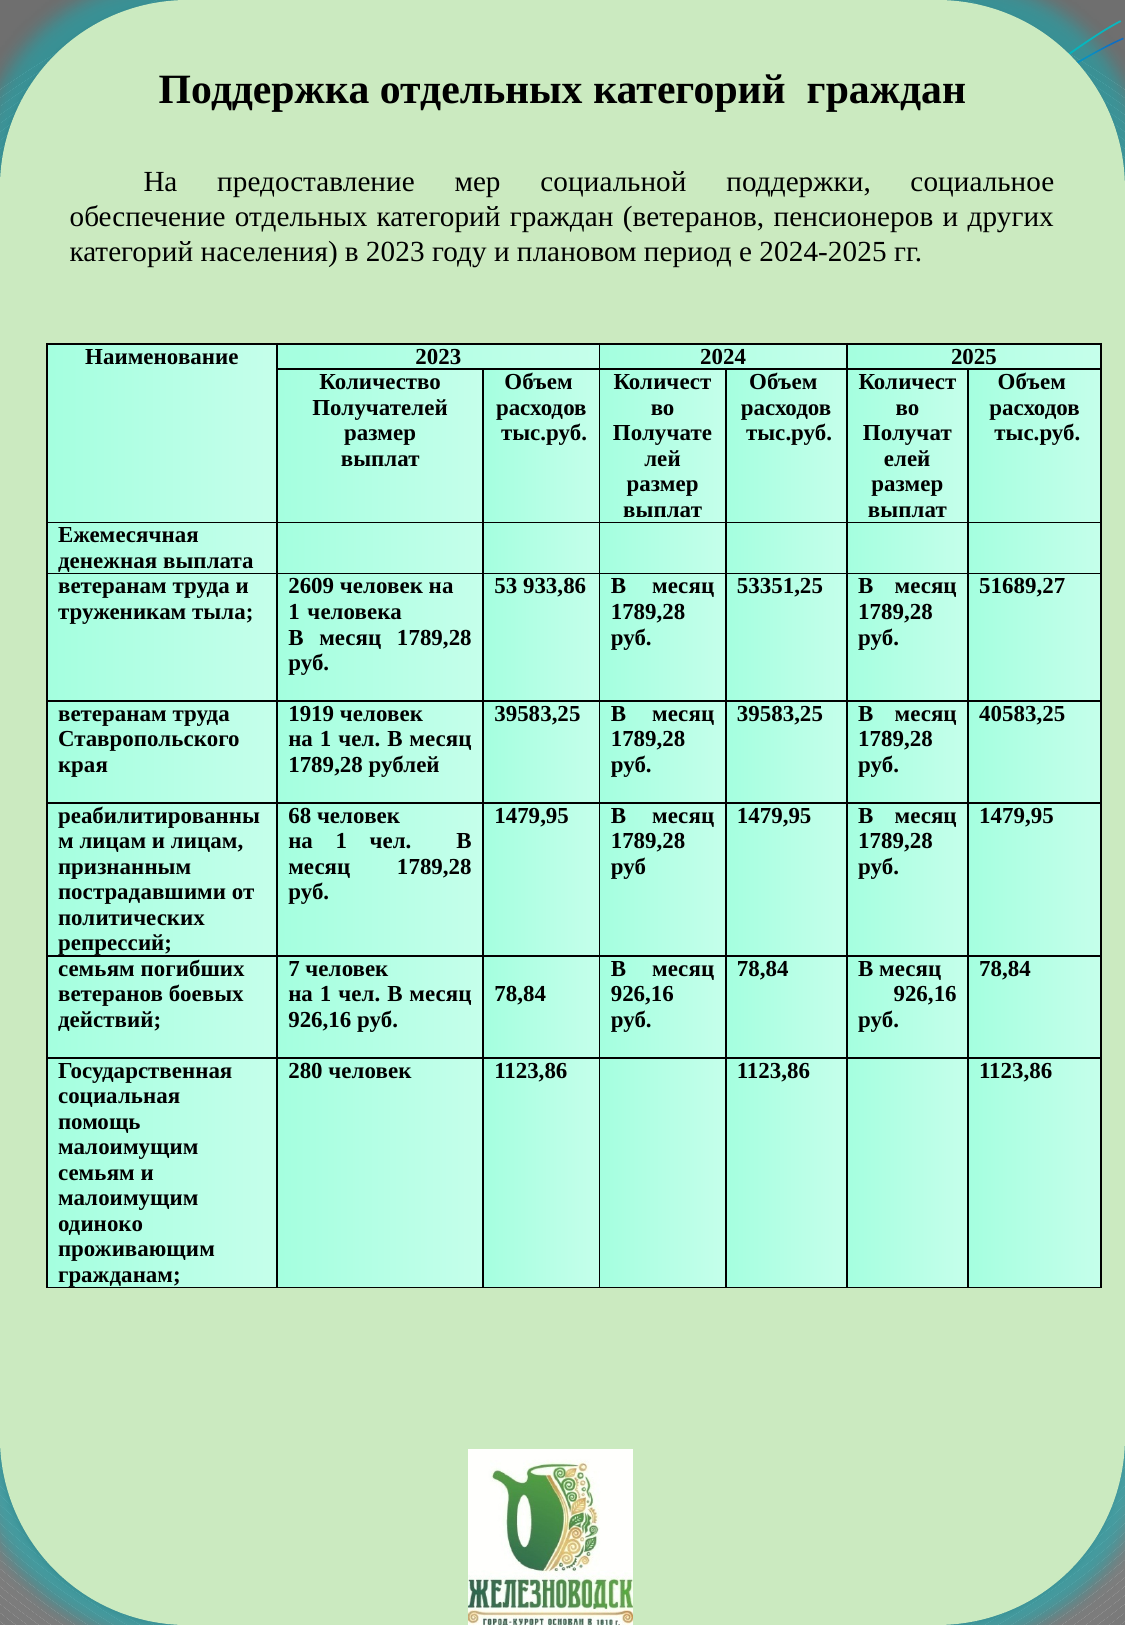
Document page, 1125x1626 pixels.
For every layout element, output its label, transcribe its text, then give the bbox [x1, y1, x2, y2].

table_cell реабилитированным лицам и лицам, признанным пострадавшими от политических репрессий; [48, 804, 276, 955]
table_cell 78,84 [969, 957, 1100, 1057]
table_cell 2609 человек на 1 человека В месяц 1789,28 руб. [278, 574, 482, 700]
table_cell 1479,95 [727, 804, 846, 955]
table_cell 280 человек [278, 1059, 482, 1287]
table_cell 78,84 [727, 957, 846, 1057]
table_cell 1479,95 [969, 804, 1100, 955]
table_cell 7 человек на 1 чел. В месяц 926,16 руб. [278, 957, 482, 1057]
table_cell 1123,86 [727, 1059, 846, 1287]
table_cell В месяц 1789,28 руб. [600, 574, 725, 700]
table_cell 40583,25 [969, 702, 1100, 802]
table_cell [848, 523, 967, 573]
table_header Наименование [461, 1450, 468, 1625]
picture [468, 1449, 633, 1625]
table_cell 1123,86 [969, 1059, 1100, 1287]
table_cell В месяц 1789,28 руб [600, 804, 725, 955]
table_cell ветеранам труда и труженикам тыла; [48, 574, 276, 700]
table_cell Количество Получателей размер выплат [848, 370, 967, 522]
table_cell 78,84 [484, 957, 599, 1057]
table_cell [600, 523, 725, 573]
table_header 2023 [278, 345, 599, 368]
table_cell 1123,86 [484, 1059, 599, 1287]
table_cell Объем расходов тыс.руб. [969, 370, 1100, 522]
table_cell В месяц 1789,28 руб. [600, 702, 725, 802]
table_cell В месяц 926,16 руб. [848, 957, 967, 1057]
table_cell Ежемесячная денежная выплата [48, 523, 276, 573]
table_cell [484, 523, 599, 573]
table_cell 1479,95 [484, 804, 599, 955]
table_cell 51689,27 [969, 574, 1100, 700]
table_cell [848, 1059, 967, 1287]
table_cell В месяц 926,16 руб. [600, 957, 725, 1057]
table_cell 53351,25 [727, 574, 846, 700]
table_cell Количество Получателей размер выплат [600, 370, 725, 522]
table_cell Объем расходов тыс.руб. [727, 370, 846, 522]
table_cell В месяц 1789,28 руб. [848, 574, 967, 700]
table_header Наименование [48, 345, 276, 522]
table_cell 53 933,86 [484, 574, 599, 700]
table_cell ветеранам труда Ставропольского края [48, 702, 276, 802]
text_box Поддержка отдельных категорий граждан На предоставление мер социальной поддержки, социальное обеспечение отдельных категорий граждан (ветеранов, пенсионеров и других категорий населения) в 2023 году и плановом период е 2024-2025 гг. [0, 0, 1125, 1625]
table_header 2025 [848, 345, 1100, 368]
table_cell 39583,25 [484, 702, 599, 802]
table_cell В месяц 1789,28 руб. [848, 804, 967, 955]
table_header 2024 [600, 345, 846, 368]
table_cell [727, 523, 846, 573]
table_cell семьям погибших ветеранов боевых действий; [48, 957, 276, 1057]
table_cell Количество Получателей размер выплат [278, 370, 482, 522]
table_cell [969, 523, 1100, 573]
table_cell [600, 1059, 725, 1287]
table_cell Государственная социальная помощь малоимущим семьям и малоимущим одиноко проживающим гражданам; [48, 1059, 276, 1287]
table_cell 1919 человек на 1 чел. В месяц 1789,28 рублей [278, 702, 482, 802]
table_cell [278, 523, 482, 573]
table_cell Объем расходов тыс.руб. [484, 370, 599, 522]
table_cell 39583,25 [727, 702, 846, 802]
table_cell 68 человек на 1 чел. В месяц 1789,28 руб. [278, 804, 482, 955]
table_header Наименование [633, 1451, 639, 1625]
table_cell В месяц 1789,28 руб. [848, 702, 967, 802]
